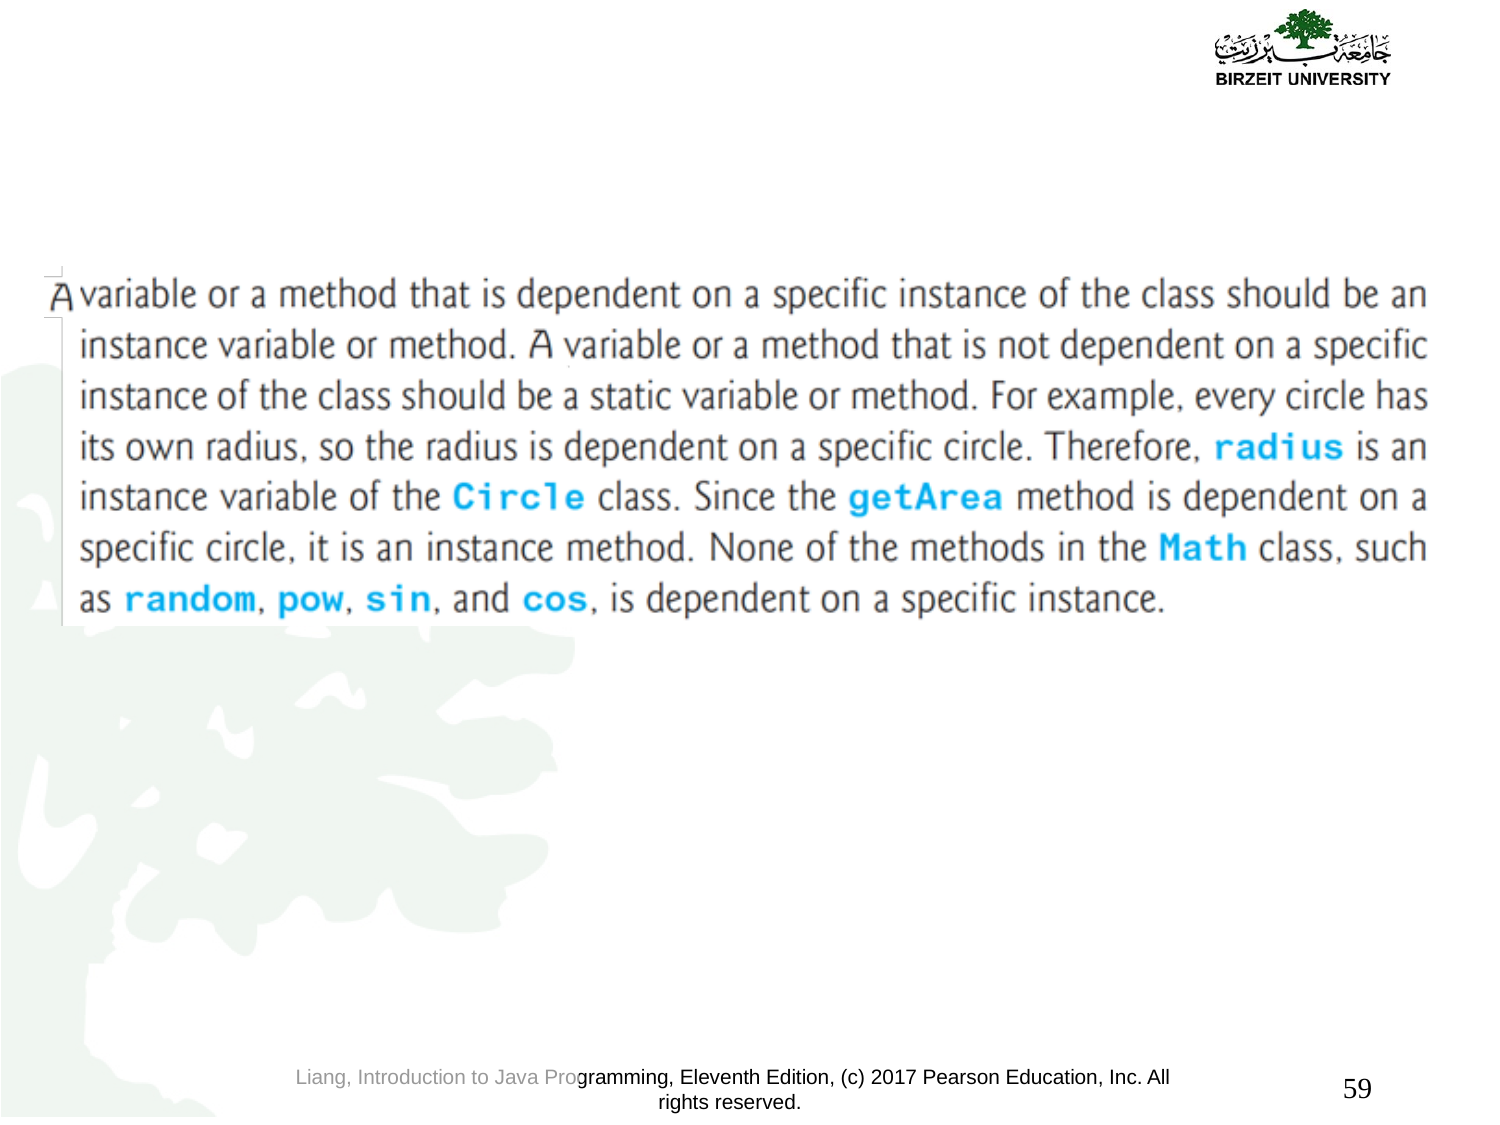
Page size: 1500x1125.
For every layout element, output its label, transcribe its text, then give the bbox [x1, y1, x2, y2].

picture [443, 1073, 453, 1084]
picture [423, 1073, 432, 1084]
picture [478, 1073, 488, 1084]
picture [1215, 9, 1391, 85]
text_box [1, 337, 579, 1117]
picture [335, 1073, 344, 1088]
picture [374, 1071, 380, 1084]
picture [546, 1070, 557, 1084]
picture [455, 1073, 464, 1084]
picture [528, 1073, 539, 1084]
picture [471, 1071, 477, 1084]
picture [516, 1073, 526, 1084]
picture [324, 1073, 333, 1084]
picture [559, 1073, 565, 1084]
picture [364, 1073, 373, 1084]
picture [506, 1073, 517, 1084]
picture [494, 1070, 503, 1084]
picture [297, 1070, 306, 1084]
slide_number 59 [1074, 1049, 1388, 1125]
picture [312, 1073, 323, 1084]
picture [381, 1073, 387, 1084]
picture [388, 1073, 398, 1084]
picture [44, 266, 1459, 626]
picture [411, 1073, 420, 1084]
picture [432, 1071, 438, 1084]
picture [566, 1073, 576, 1084]
picture [400, 1069, 409, 1084]
